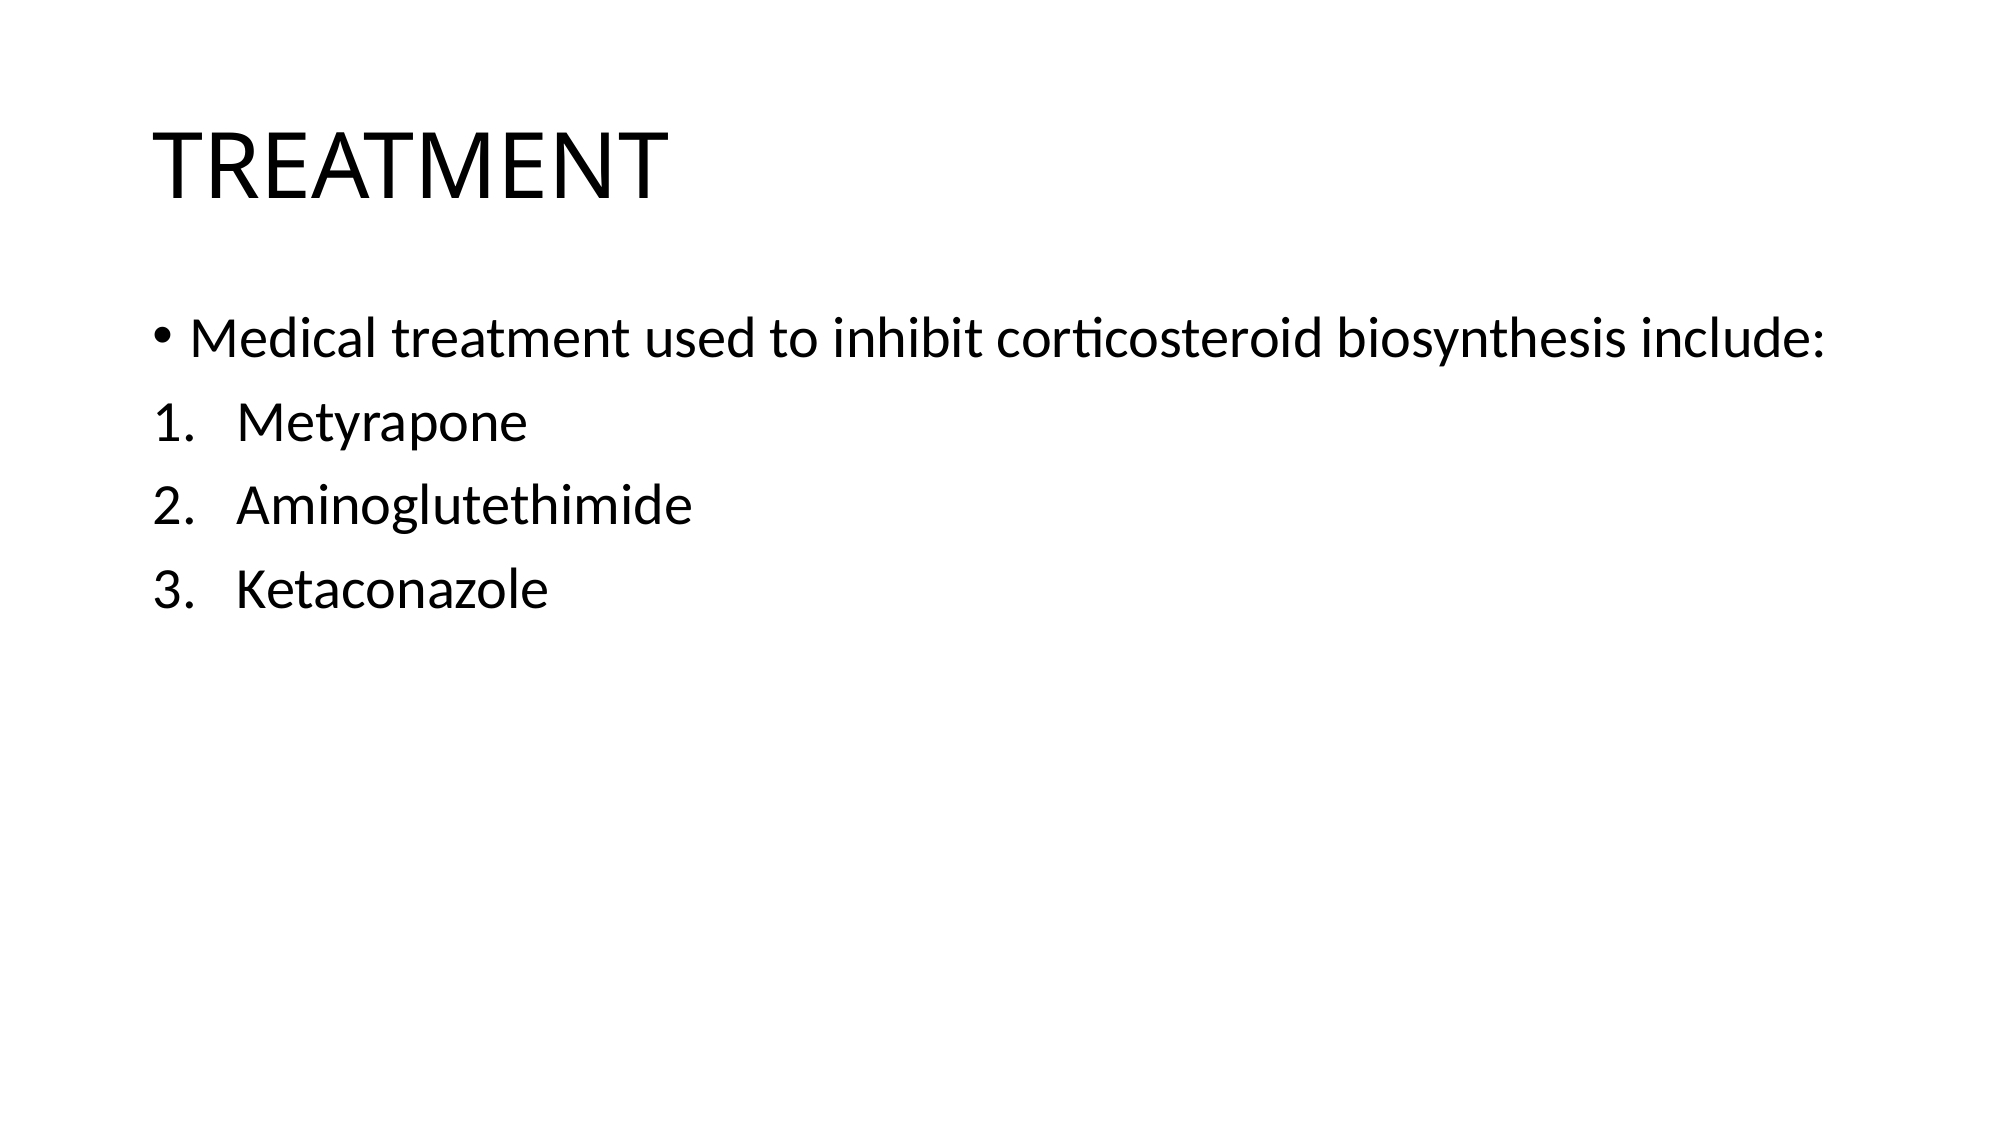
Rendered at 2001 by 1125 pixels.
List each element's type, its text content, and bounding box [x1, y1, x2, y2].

title TREATMENT [137, 59, 1863, 278]
list Medical treatment used to inhibit corticosteroid biosynthesis include: Metyrapone Aminoglutethimide Ketaconazole [137, 299, 1863, 1014]
